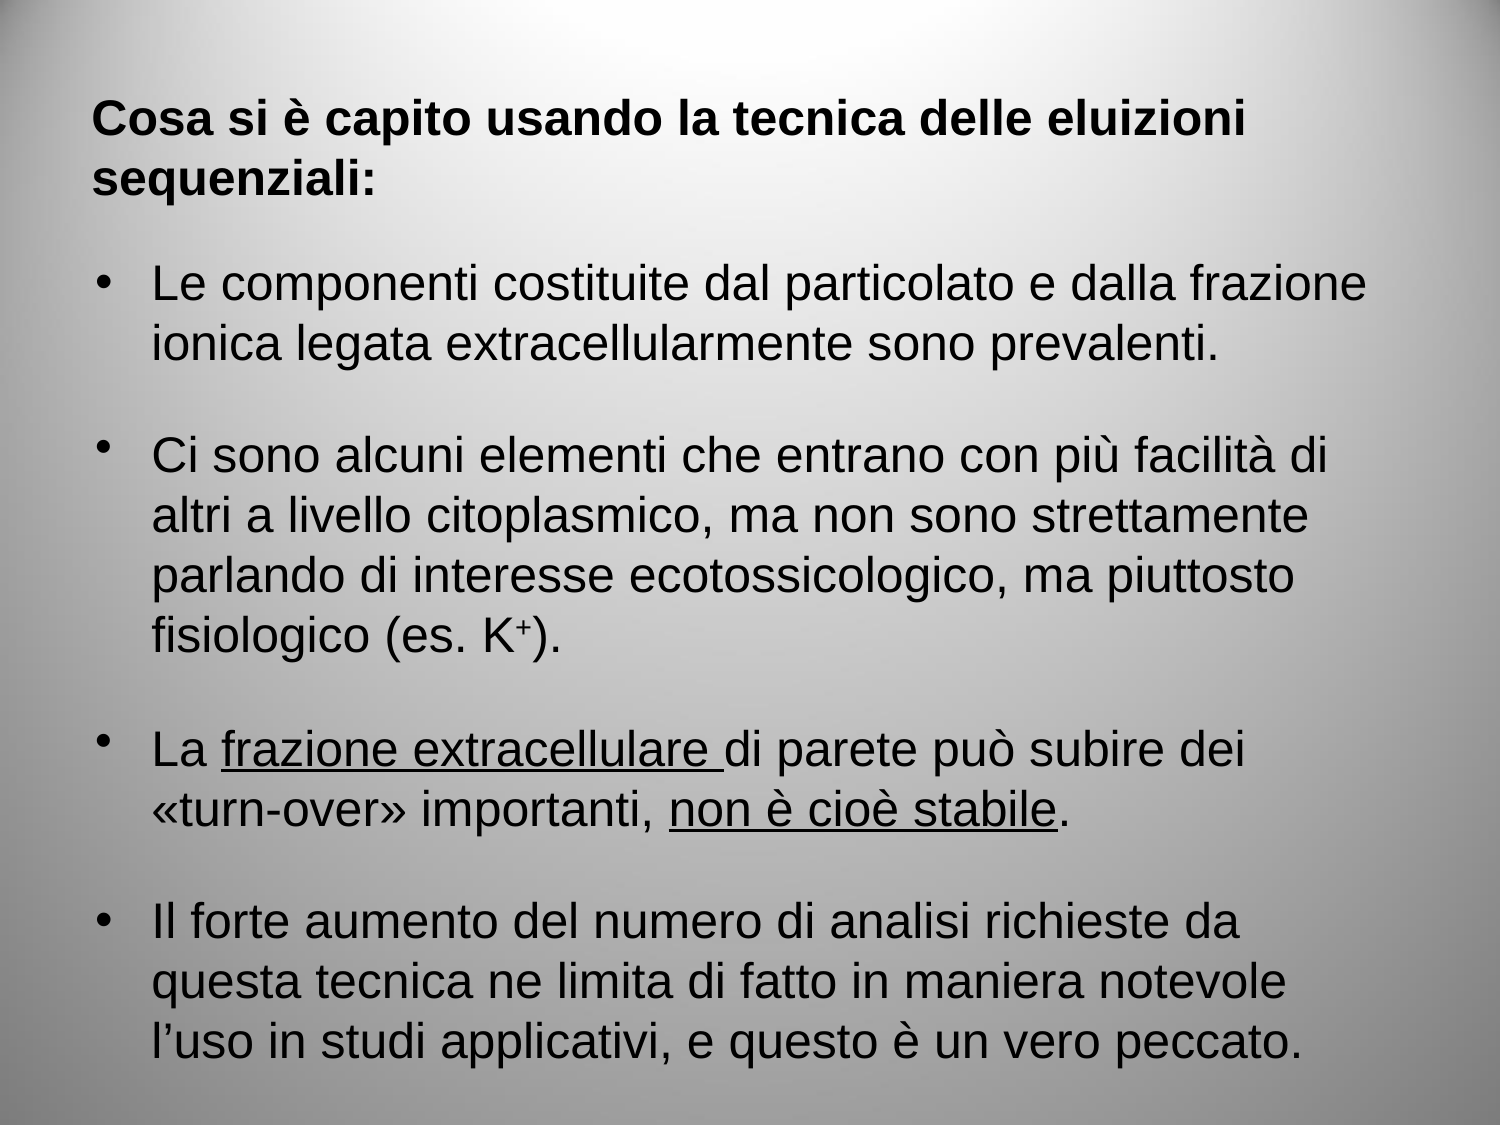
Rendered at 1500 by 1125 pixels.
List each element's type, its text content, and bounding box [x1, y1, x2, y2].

text_box Le componenti costituite dal particolato e dalla frazione ionica legata extracellularmente sono prevalenti. [80, 243, 1404, 379]
text_box La frazione extracellulare di parete può subire dei «turn-over» importanti, non è cioè stabile. [80, 709, 1406, 844]
picture [0, 0, 1500, 1125]
text_box Cosa si è capito usando la tecnica delle eluizioni sequenziali: [76, 78, 1412, 213]
text_box Il forte aumento del numero di analisi richieste da questa tecnica ne limita di fatto in maniera notevole l’uso in studi applicativi, e questo è un vero peccato. [80, 881, 1416, 1125]
text_box Ci sono alcuni elementi che entrano con più facilità di altri a livello citoplasmico, ma non sono strettamente parlando di interesse ecotossicologico, ma piuttosto fisiologico (es. K+). [80, 415, 1404, 671]
